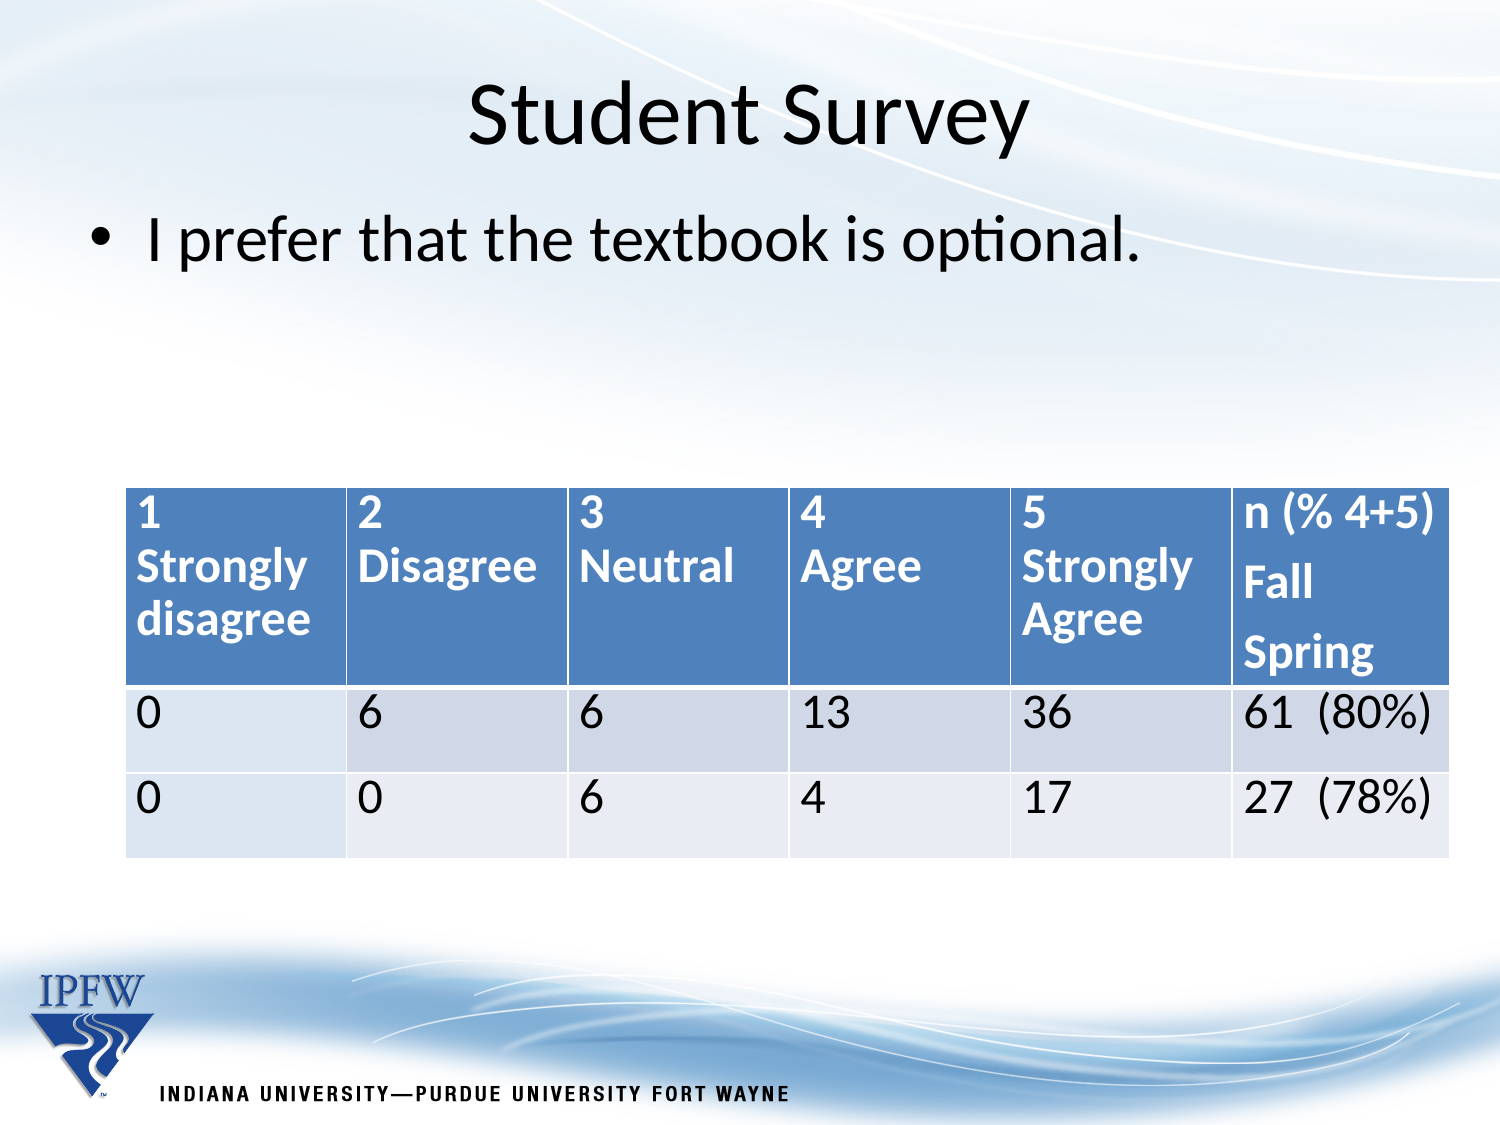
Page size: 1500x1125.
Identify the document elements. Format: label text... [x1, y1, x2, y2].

table_header n (% 4+5) Fall Spring [1233, 488, 1449, 685]
list I prefer that the textbook is optional. [75, 187, 1425, 968]
table_cell 0 [126, 690, 346, 772]
table_cell 0 [347, 774, 567, 858]
table_cell 61 (80%) [1233, 690, 1449, 772]
table_header 4 Agree [790, 488, 1010, 685]
table_cell 13 [790, 690, 1010, 772]
picture [0, 0, 1500, 1125]
table_cell 6 [347, 690, 567, 772]
table_cell 6 [569, 774, 788, 858]
table_cell 0 [126, 774, 346, 858]
table_cell 36 [1011, 690, 1231, 772]
table_cell 4 [790, 774, 1010, 858]
table_cell 17 [1011, 774, 1231, 858]
title Student Survey [75, 45, 1425, 163]
table_cell 27 (78%) [1233, 774, 1449, 858]
table_cell 6 [569, 690, 788, 772]
table_header 1 Strongly disagree [126, 488, 346, 685]
table_header 3 Neutral [569, 488, 788, 685]
table_header 2 Disagree [347, 488, 567, 685]
table_header 5 Strongly Agree [1011, 488, 1231, 685]
